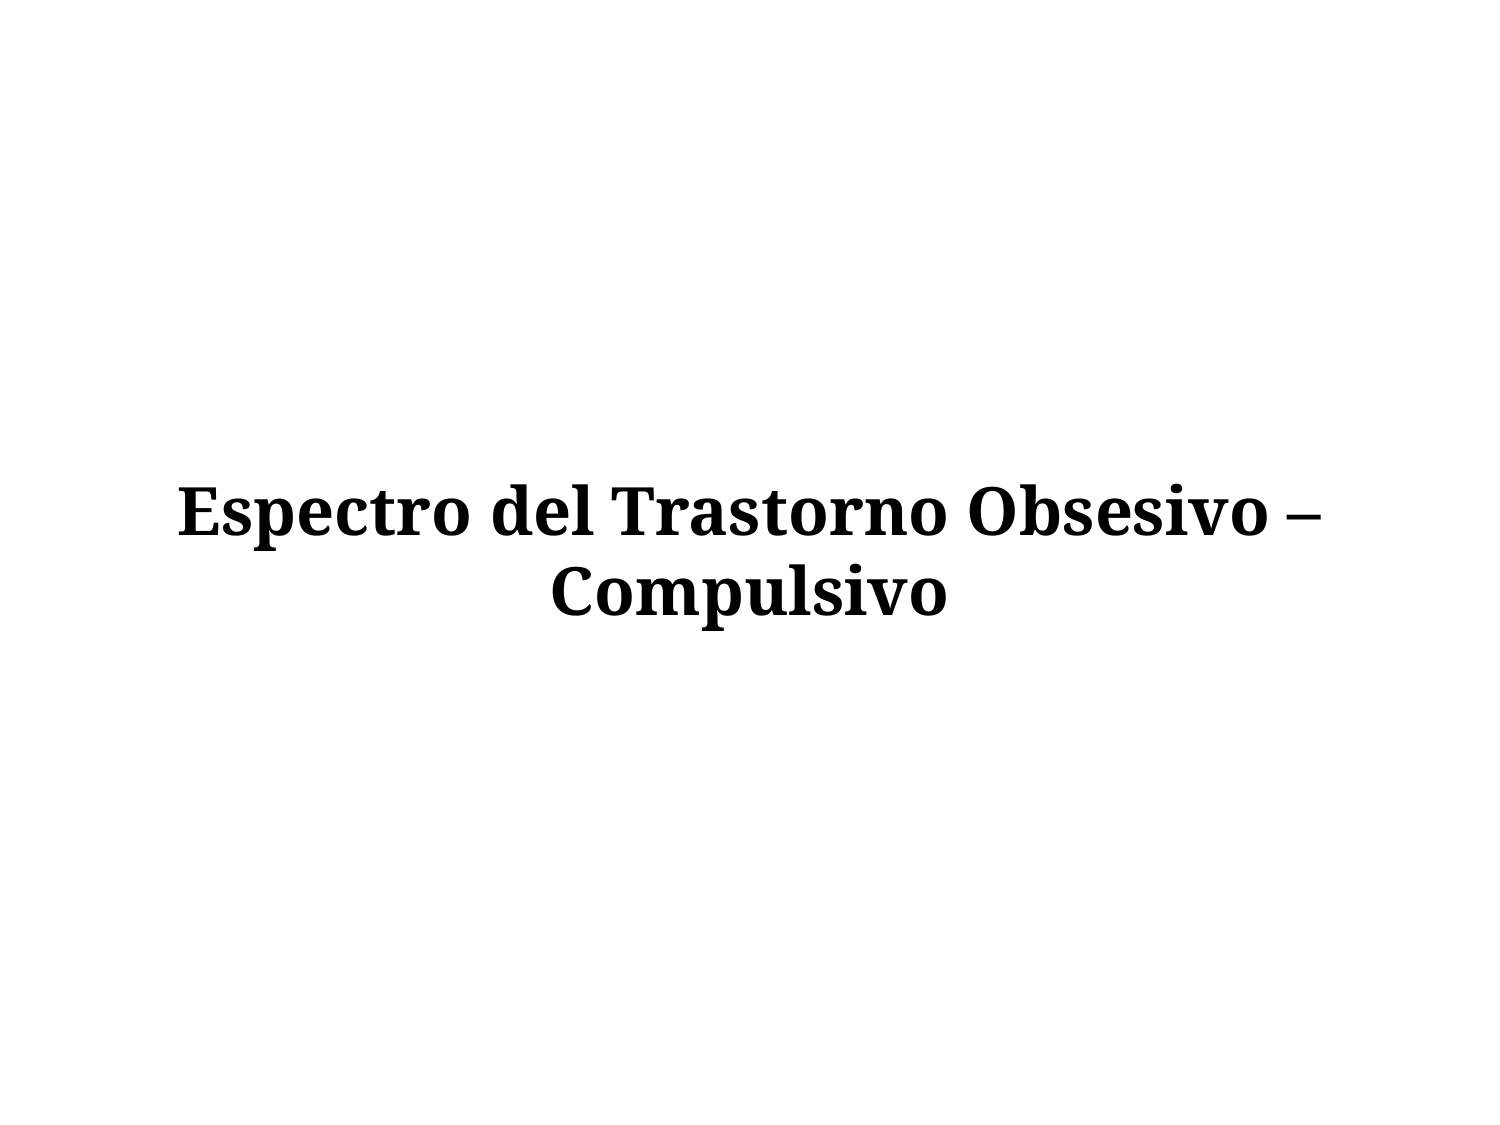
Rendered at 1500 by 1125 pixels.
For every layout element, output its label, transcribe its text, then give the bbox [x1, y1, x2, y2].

title Espectro del Trastorno Obsesivo – Compulsivo [112, 55, 1388, 1042]
